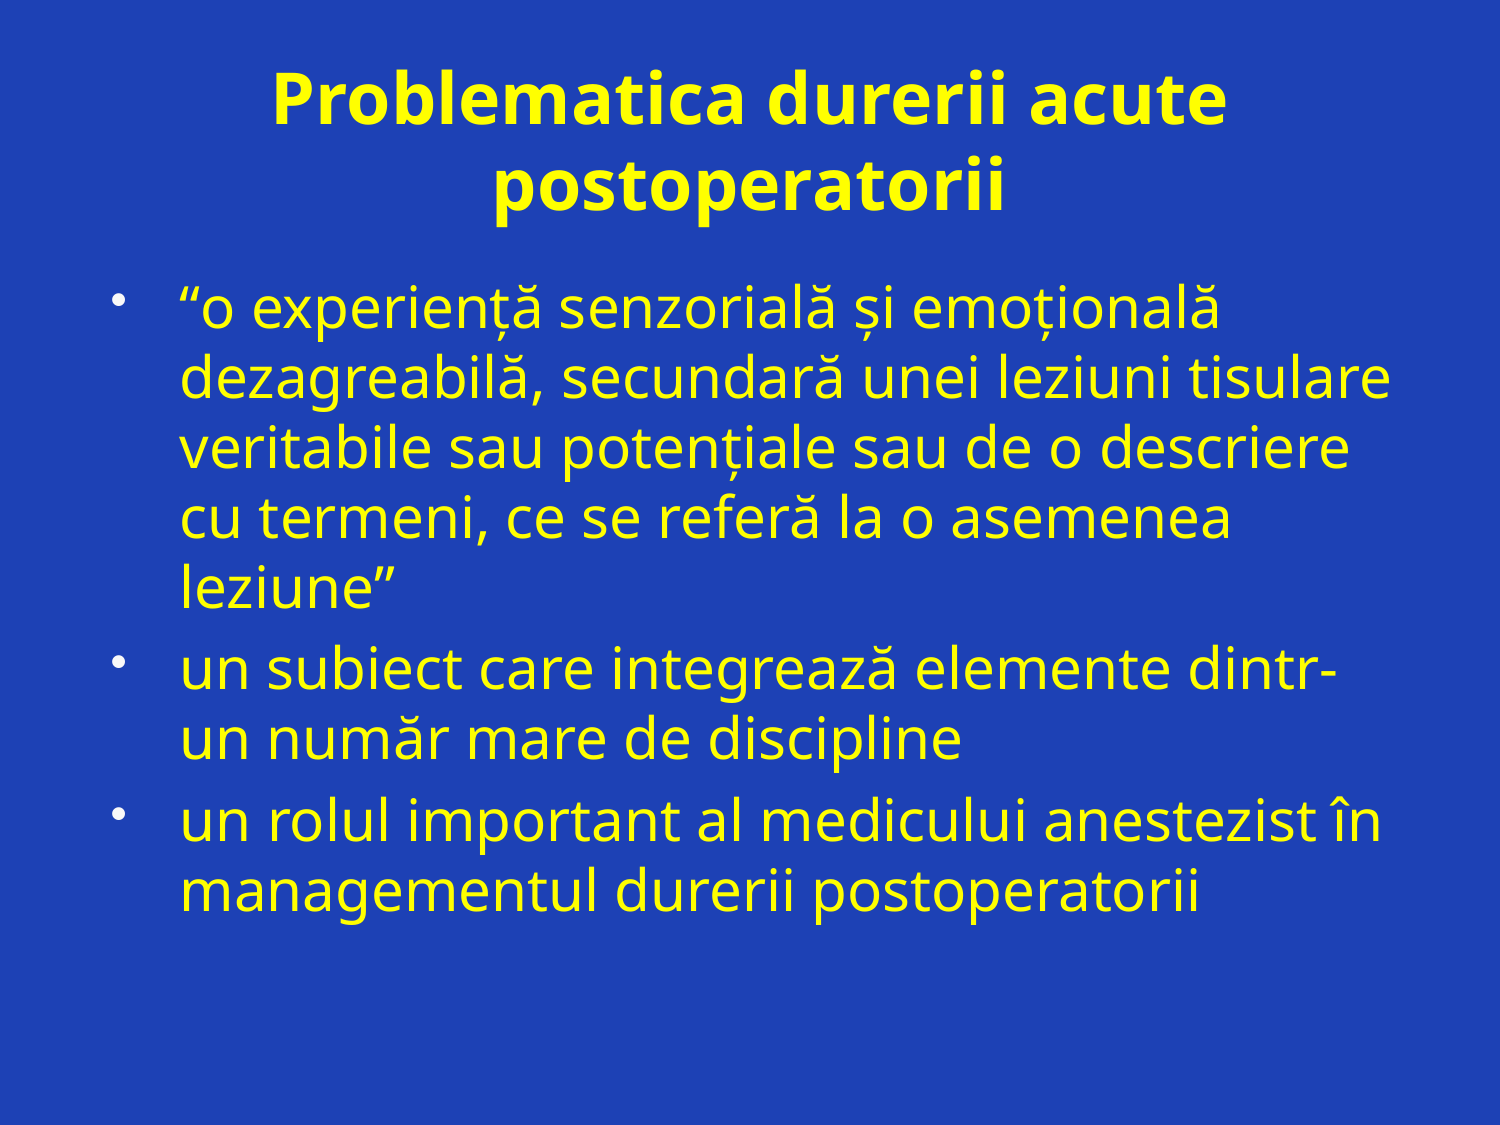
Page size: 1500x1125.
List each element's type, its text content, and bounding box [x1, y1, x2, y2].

title Problematica durerii acute postoperatorii [75, 45, 1425, 233]
list “o experiență senzorială și emoțională dezagreabilă, secundară unei leziuni tisulare veritabile sau potențiale sau de o descriere cu termeni, ce se referă la o asemenea leziune” un subiect care integrează elemente dintr-un număr mare de discipline un rolul important al medicului anestezist în managementul durerii postoperatorii [75, 262, 1425, 1035]
